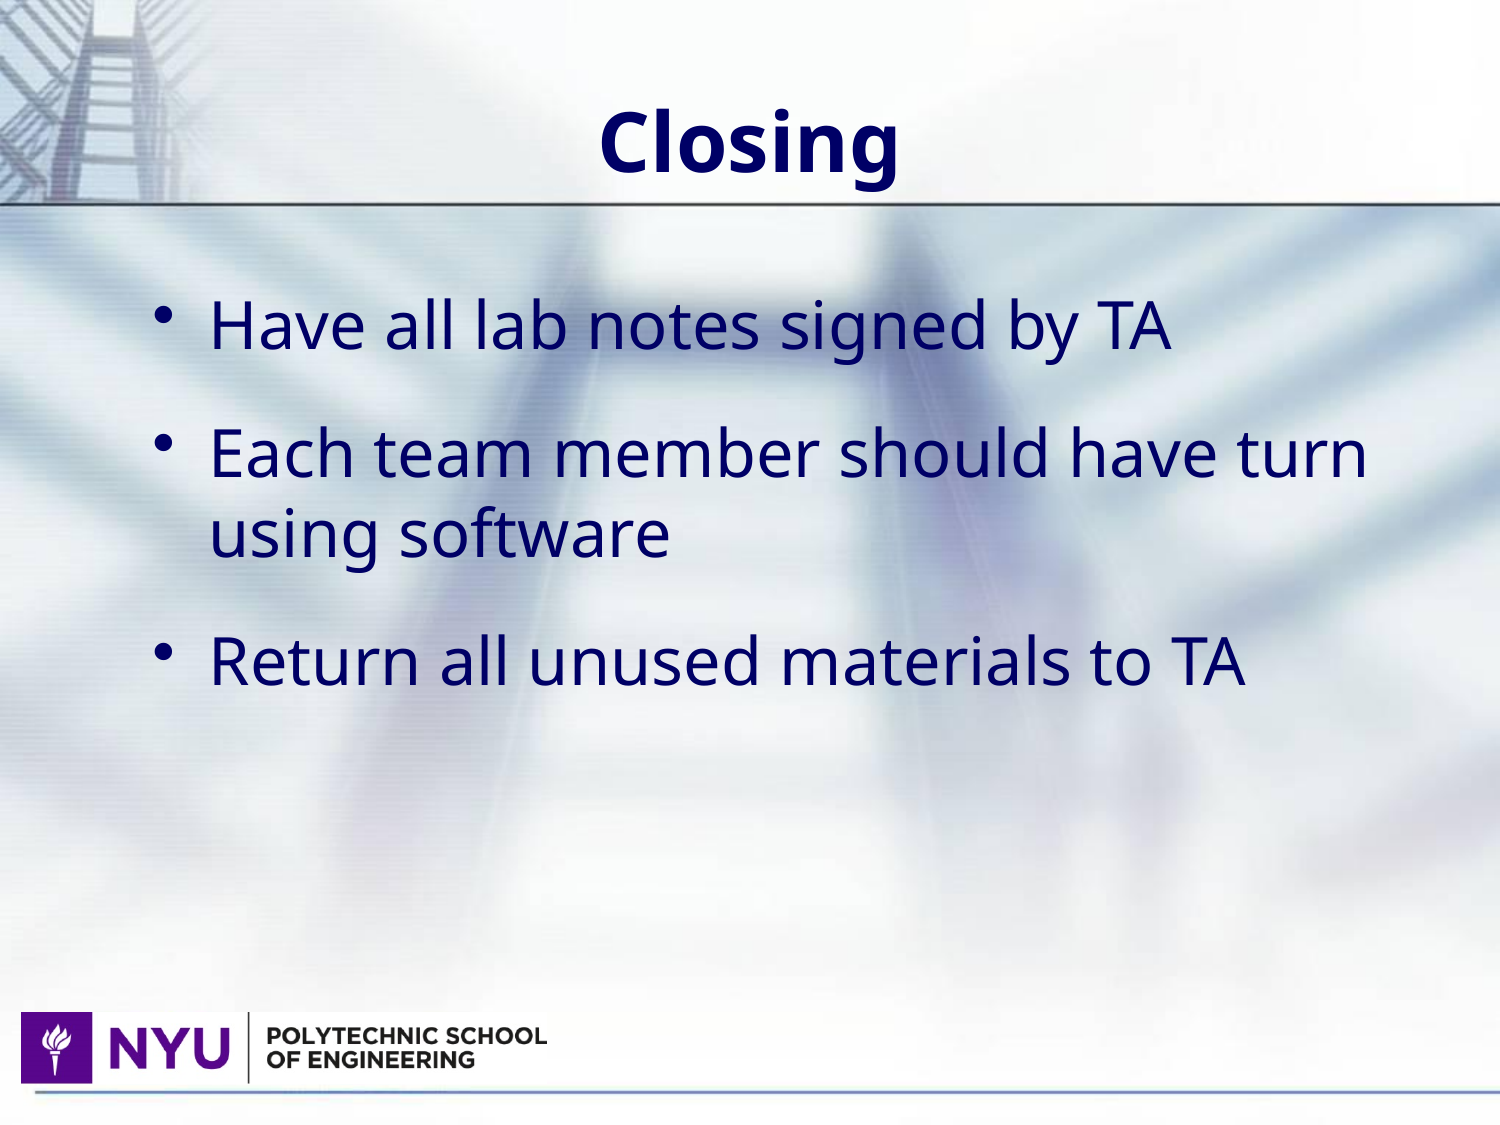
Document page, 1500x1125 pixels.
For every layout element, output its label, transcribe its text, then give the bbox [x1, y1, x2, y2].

list Have all lab notes signed by TA Each team member should have turn using software Return all unused materials to TA [137, 275, 1425, 1088]
picture [0, 0, 1500, 1125]
title Closing [75, 45, 1425, 233]
